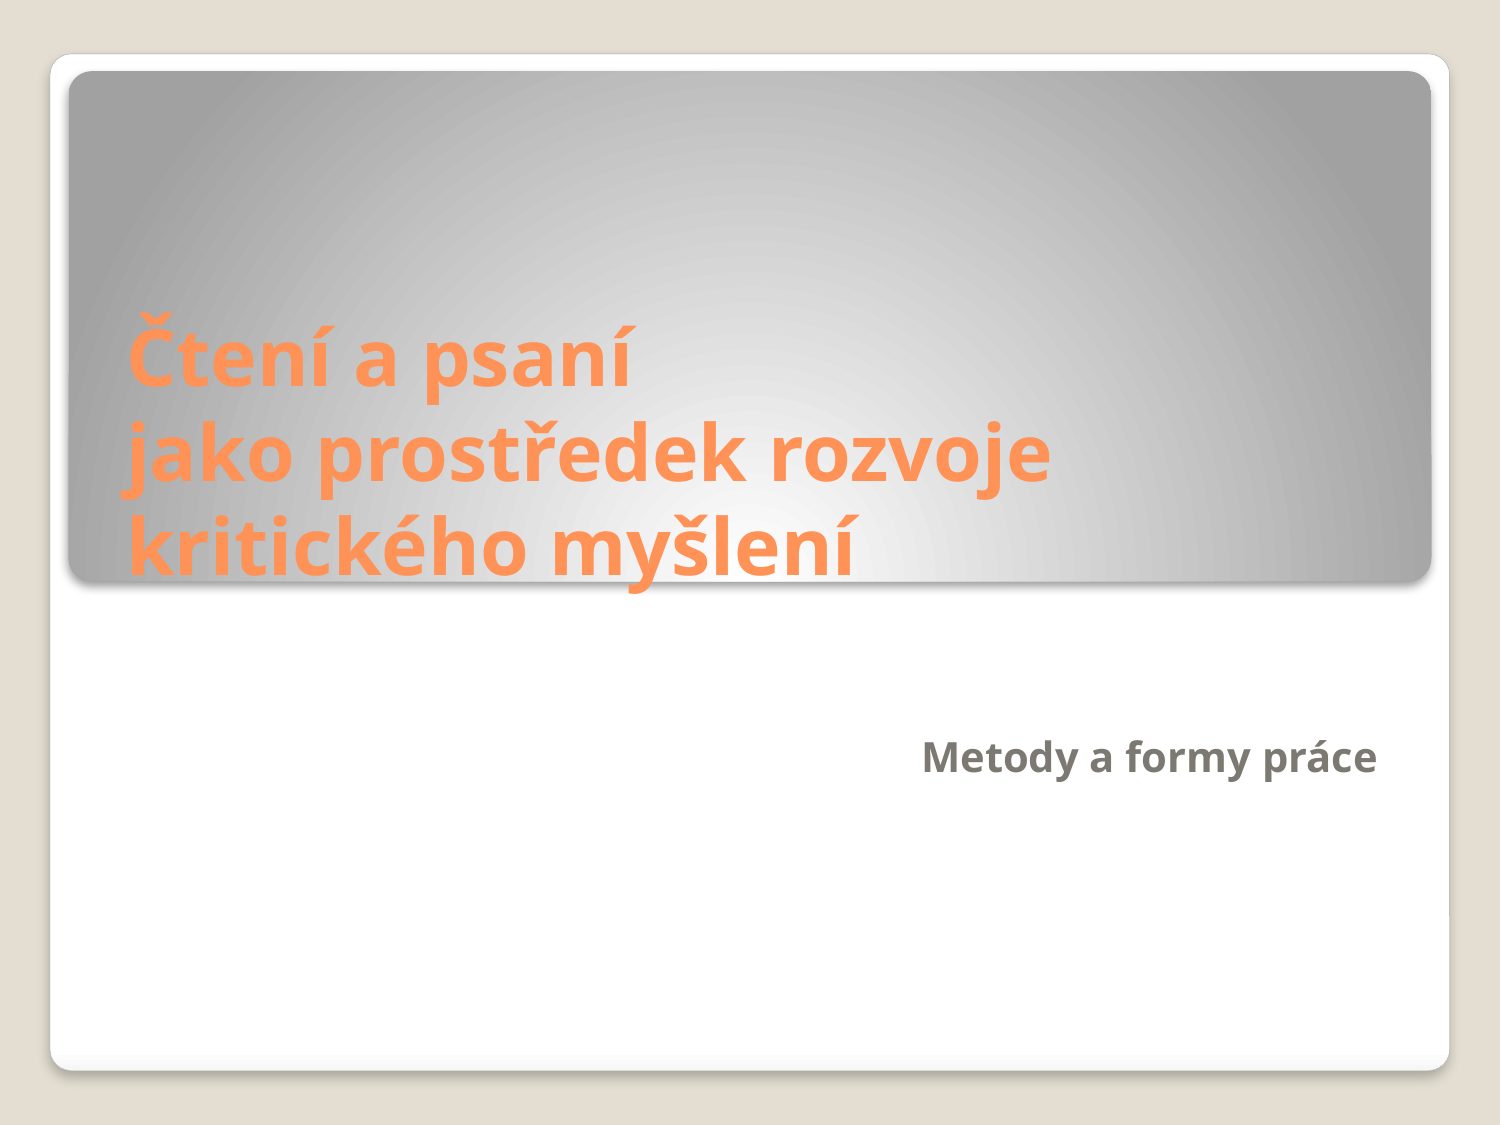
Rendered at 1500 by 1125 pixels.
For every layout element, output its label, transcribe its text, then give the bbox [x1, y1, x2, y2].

title Čtení a psaní jako prostředek rozvoje kritického myšlení [118, 298, 1394, 599]
subtitle Metody a formy práce [118, 680, 1394, 870]
